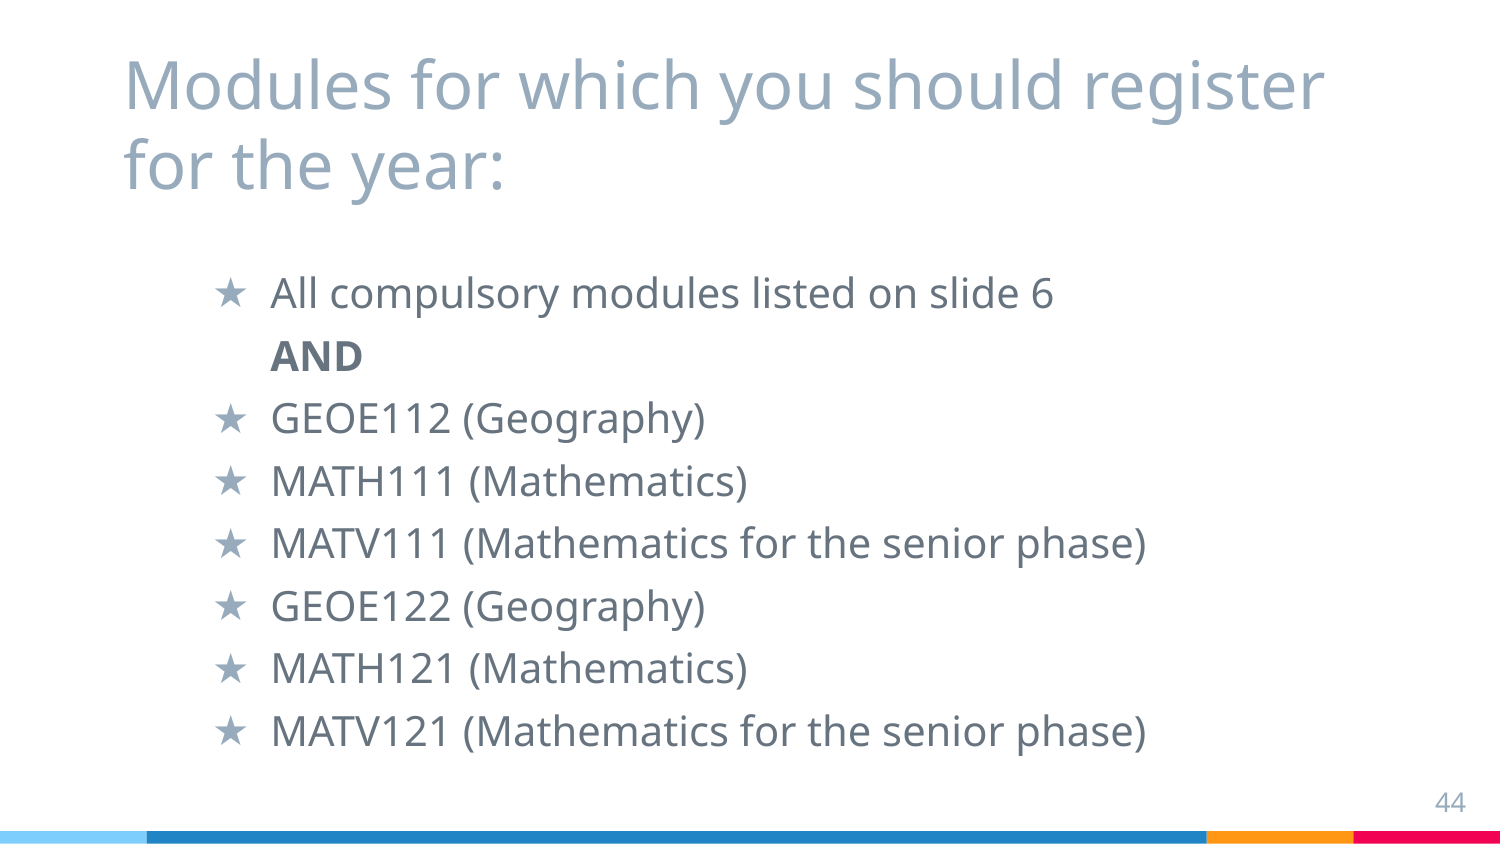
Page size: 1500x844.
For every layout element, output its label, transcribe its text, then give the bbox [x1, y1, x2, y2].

slide_number 44 [1391, 770, 1482, 822]
title Modules for which you should register for the year: [108, 110, 1396, 219]
list All compulsory modules listed on slide 6 AND GEOE112 (Geography) MATH111 (Mathematics) MATV111 (Mathematics for the senior phase) GEOE122 (Geography) MATH121 (Mathematics) MATV121 (Mathematics for the senior phase) [180, 251, 1413, 815]
